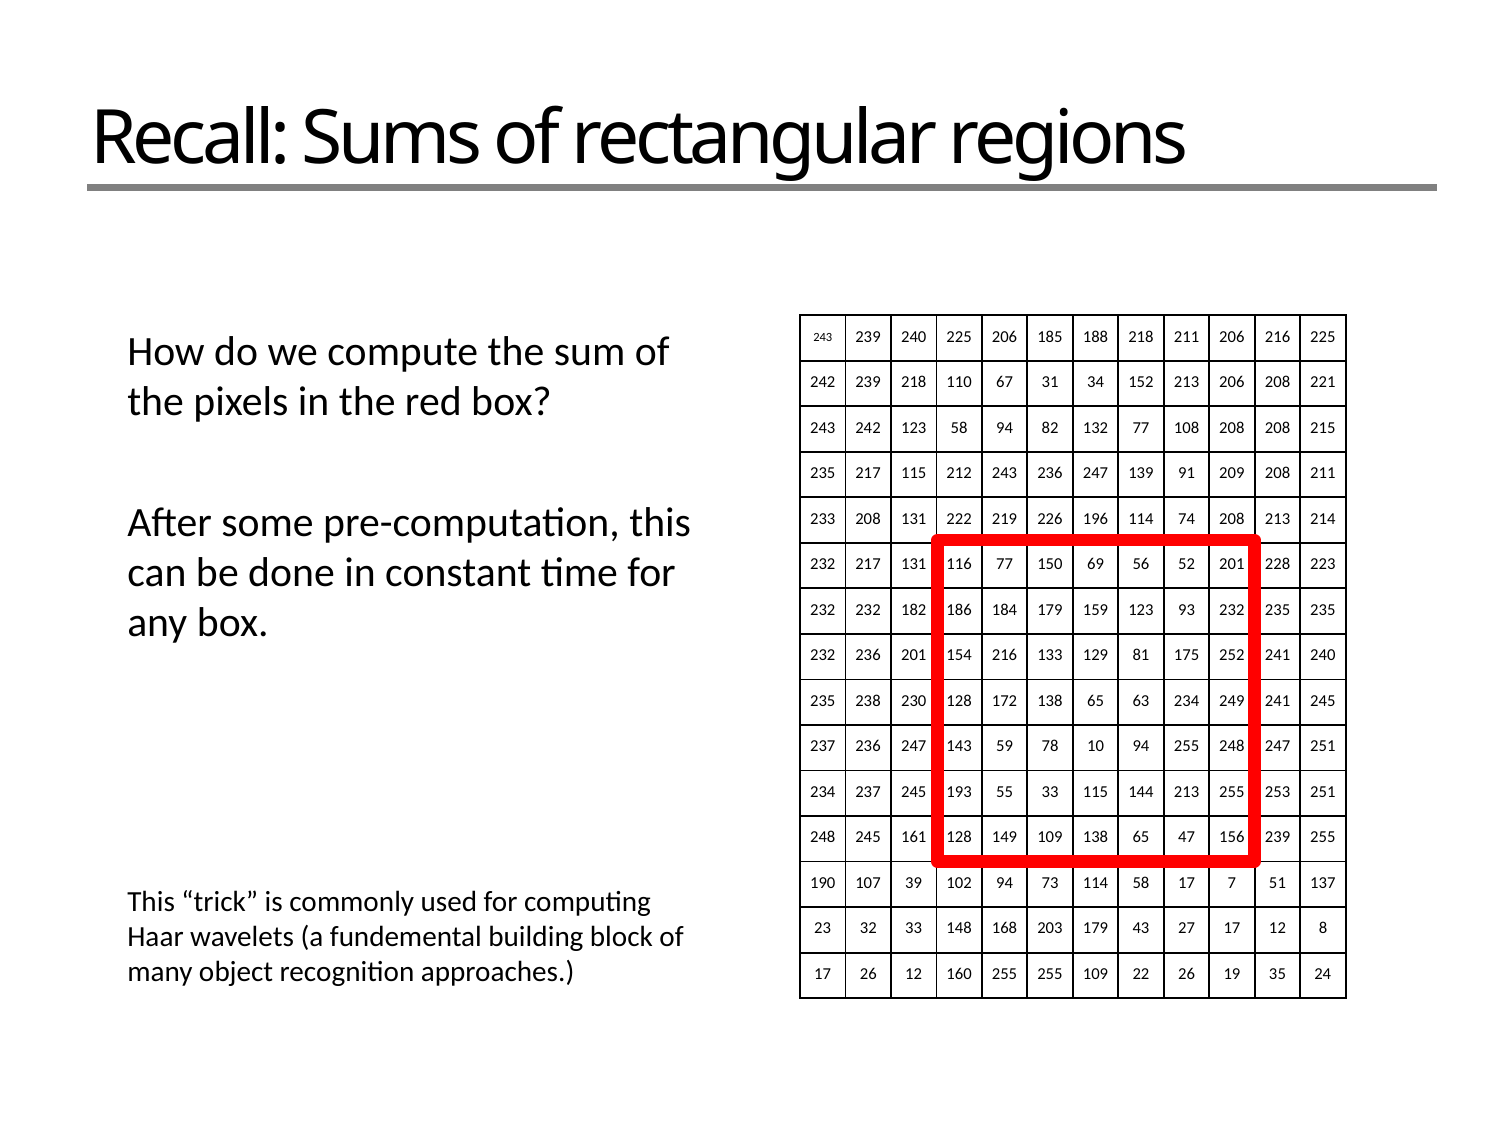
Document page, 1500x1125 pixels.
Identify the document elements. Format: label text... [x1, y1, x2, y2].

table_header 225 [1301, 316, 1345, 360]
table_cell 239 [1256, 817, 1299, 861]
table_cell 239 [846, 362, 890, 405]
table_cell 236 [846, 635, 890, 679]
table_cell 236 [846, 726, 890, 770]
table_cell 123 [892, 407, 936, 451]
table_cell 245 [892, 771, 935, 815]
table_cell 236 [1028, 453, 1072, 496]
table_cell 74 [1165, 498, 1208, 538]
table_cell 17 [1210, 908, 1254, 952]
table_cell 34 [1074, 362, 1117, 405]
table_cell 253 [1256, 771, 1299, 815]
table_cell 232 [801, 544, 845, 587]
table_cell 221 [1301, 362, 1345, 405]
table_cell 7 [1210, 864, 1254, 906]
table_cell 235 [1301, 589, 1345, 633]
table_cell 235 [1256, 589, 1299, 633]
table_cell 241 [1256, 680, 1299, 724]
table_cell 17 [801, 954, 845, 997]
table_cell 139 [1119, 453, 1163, 496]
table_header 239 [846, 316, 890, 360]
table_header 216 [1256, 316, 1299, 360]
table_cell 208 [1210, 407, 1254, 451]
table_cell 217 [846, 544, 890, 587]
text_box How do we compute the sum of the pixels in the red box? [112, 316, 713, 432]
table_header 206 [1210, 316, 1254, 360]
table_cell 208 [1256, 453, 1299, 496]
table_cell 51 [1256, 862, 1299, 906]
table_cell 201 [892, 635, 935, 679]
table_header 211 [1165, 316, 1208, 360]
text_box [935, 538, 1256, 864]
table_cell 212 [937, 453, 981, 496]
table_cell 114 [1119, 498, 1163, 538]
table_cell 251 [1301, 771, 1345, 815]
table_cell 114 [1074, 864, 1117, 906]
table_cell 19 [1210, 954, 1254, 997]
table_cell 102 [937, 864, 981, 906]
table_cell 217 [846, 453, 890, 496]
table_cell 237 [846, 771, 890, 815]
table_cell 24 [1301, 954, 1345, 997]
table_cell 241 [1256, 635, 1299, 679]
table_cell 243 [983, 453, 1026, 496]
table_cell 208 [1256, 407, 1299, 451]
table_cell 31 [1028, 362, 1072, 405]
table_cell 12 [892, 954, 936, 997]
table_cell 91 [1165, 453, 1208, 496]
table_cell 208 [1210, 498, 1254, 538]
table_cell 230 [892, 680, 935, 724]
table_header 206 [983, 316, 1026, 360]
table_cell 235 [801, 680, 845, 724]
table_cell 240 [1301, 635, 1345, 679]
table_cell 58 [1119, 864, 1163, 906]
table_cell 209 [1210, 453, 1254, 496]
table_cell 152 [1119, 362, 1163, 405]
table_cell 73 [1028, 864, 1072, 906]
table_cell 235 [801, 453, 845, 496]
table_cell 242 [846, 407, 890, 451]
table_cell 208 [1256, 362, 1299, 405]
table_cell 17 [1165, 864, 1208, 906]
table_cell 233 [801, 498, 845, 542]
table_cell 148 [937, 908, 981, 952]
table_cell 255 [1301, 817, 1345, 861]
table_cell 251 [1301, 726, 1345, 770]
table_cell 206 [1210, 362, 1254, 405]
table_cell 237 [801, 726, 845, 770]
table_cell 255 [983, 954, 1026, 997]
table_header 188 [1074, 316, 1117, 360]
table_cell 77 [1119, 407, 1163, 451]
table_cell 226 [1028, 498, 1072, 538]
table_cell 110 [937, 362, 981, 405]
text_box After some pre-computation, this can be done in constant time for any box. [112, 487, 713, 653]
table_cell 67 [983, 362, 1026, 405]
table_cell 26 [1165, 954, 1208, 997]
table_cell 94 [983, 407, 1026, 451]
table_cell 35 [1256, 954, 1299, 997]
table_cell 255 [1028, 954, 1072, 997]
table_cell 137 [1301, 862, 1345, 906]
table_cell 211 [1301, 453, 1345, 496]
table_header 240 [892, 316, 936, 360]
table_cell 22 [1119, 954, 1163, 997]
table_cell 203 [1028, 908, 1072, 952]
table_cell 33 [892, 908, 936, 952]
table_cell 232 [801, 635, 845, 679]
table_cell 43 [1119, 908, 1163, 952]
table_cell 26 [846, 954, 890, 997]
table_cell 32 [846, 908, 890, 952]
table_cell 94 [983, 864, 1026, 906]
table_header 218 [1119, 316, 1163, 360]
table_cell 222 [937, 498, 981, 538]
table_cell 39 [892, 862, 936, 906]
table_cell 242 [801, 362, 845, 405]
table_cell 109 [1074, 954, 1117, 997]
table_cell 247 [1256, 726, 1299, 770]
table_cell 223 [1301, 544, 1345, 587]
table_cell 245 [846, 817, 890, 861]
table_cell 245 [1301, 680, 1345, 724]
text_box This “trick” is commonly used for computing Haar wavelets (a fundemental building block of many object recognition approaches.) [112, 874, 713, 995]
table_cell 213 [1256, 498, 1299, 542]
table_cell 238 [846, 680, 890, 724]
table_cell 161 [892, 817, 935, 861]
table_cell 248 [801, 817, 845, 861]
table_cell 219 [983, 498, 1026, 538]
table_cell 208 [846, 498, 890, 542]
table_cell 182 [892, 589, 935, 633]
table_cell 23 [801, 908, 845, 952]
table_cell 213 [1165, 362, 1208, 405]
table_cell 131 [892, 544, 935, 587]
table_cell 27 [1165, 908, 1208, 952]
title Recall: Sums of rectangular regions [75, 45, 1425, 233]
table_cell 82 [1028, 407, 1072, 451]
table_cell 115 [892, 453, 936, 496]
table_cell 58 [937, 407, 981, 451]
table_cell 131 [892, 498, 936, 542]
table_cell 12 [1256, 908, 1299, 952]
table_cell 243 [801, 407, 845, 451]
table_cell 218 [892, 362, 936, 405]
table_cell 190 [801, 862, 845, 906]
table_cell 215 [1301, 407, 1345, 451]
table_cell 132 [1074, 407, 1117, 451]
table_cell 168 [983, 908, 1026, 952]
table_cell 232 [846, 589, 890, 633]
table_cell 196 [1074, 498, 1117, 538]
table_header 243 [801, 316, 845, 360]
table_cell 247 [1074, 453, 1117, 496]
table_cell 8 [1301, 908, 1345, 952]
table_cell 247 [892, 726, 935, 770]
table_cell 179 [1074, 908, 1117, 952]
table_header 185 [1028, 316, 1072, 360]
table_cell 107 [846, 862, 890, 906]
table_cell 232 [801, 589, 845, 633]
table_cell 160 [937, 954, 981, 997]
table_cell 214 [1301, 498, 1345, 542]
table_cell 108 [1165, 407, 1208, 451]
table_cell 228 [1256, 544, 1299, 587]
table_cell 234 [801, 771, 845, 815]
table_header 225 [937, 316, 981, 360]
